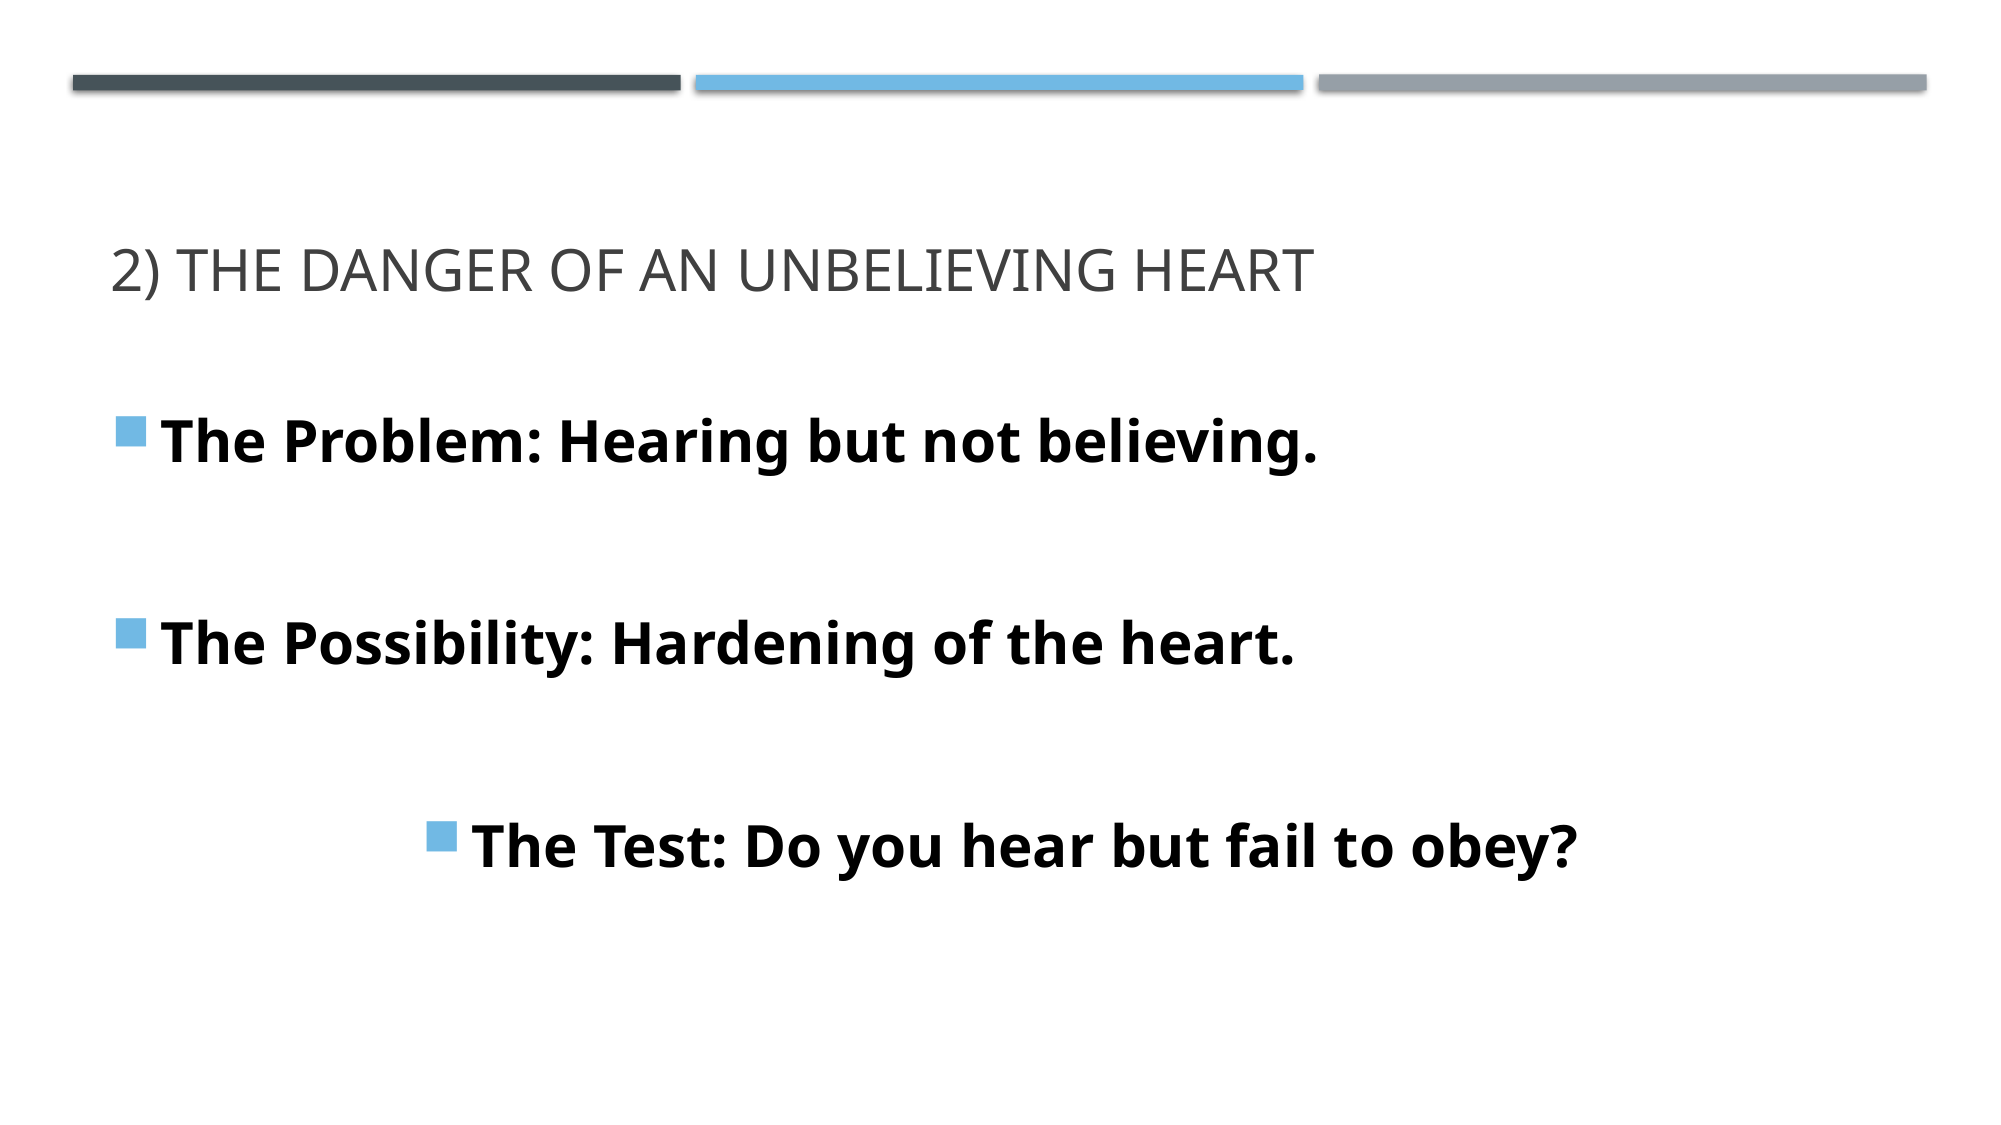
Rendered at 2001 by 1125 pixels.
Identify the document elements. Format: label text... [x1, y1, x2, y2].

title 2) The danger of an unbelieving heart [95, 115, 1905, 311]
list The Problem: Hearing but not believing. The Possibility: Hardening of the heart. The Test: Do you hear but fail to obey? [95, 383, 1905, 981]
